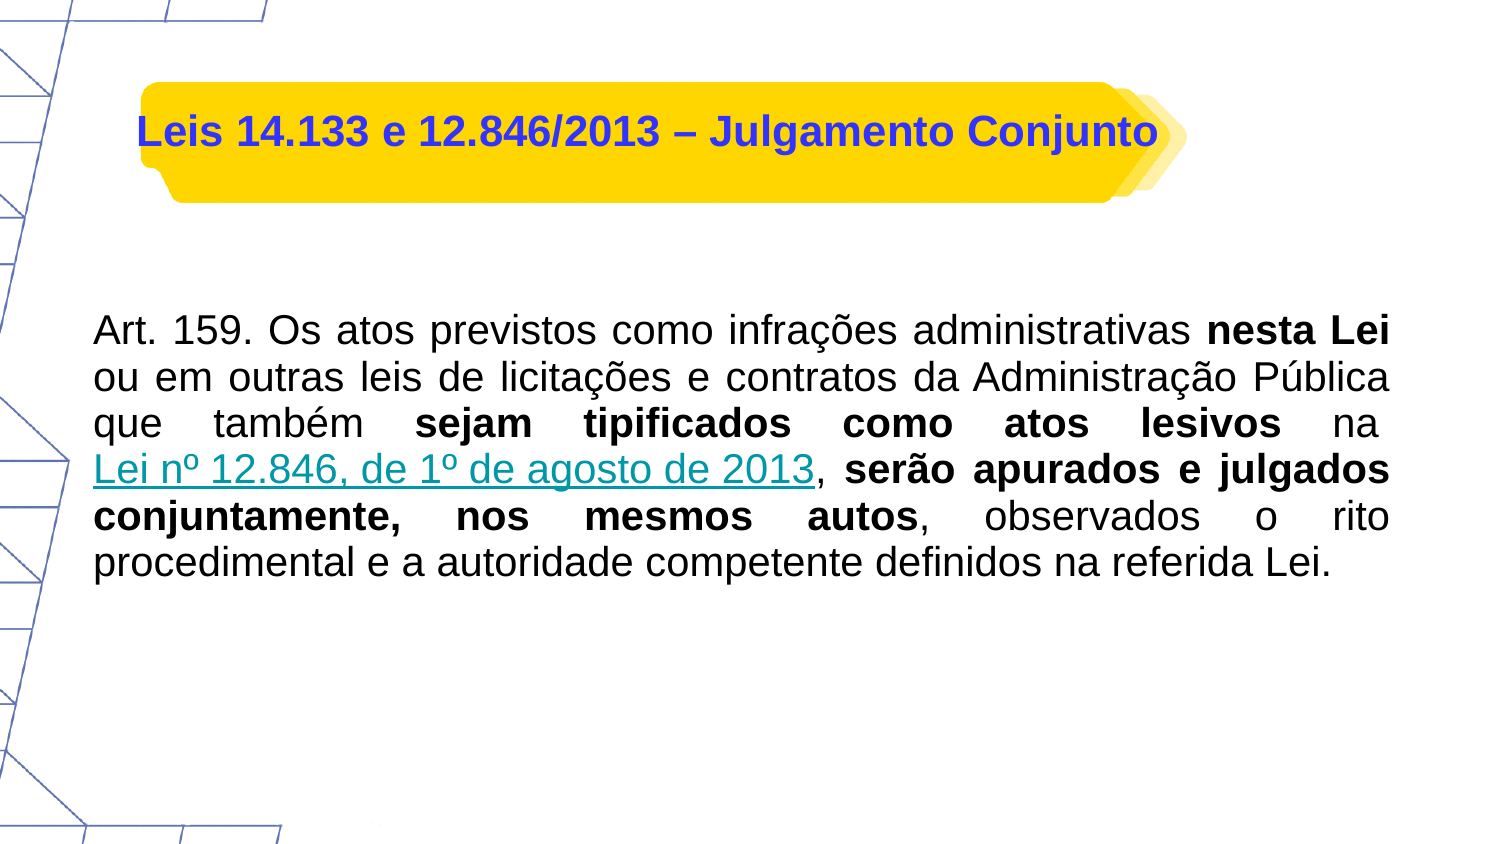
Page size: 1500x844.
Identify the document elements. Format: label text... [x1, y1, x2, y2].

picture [0, 0, 1500, 844]
title Leis 14.133 e 12.846/2013 – Julgamento Conjunto [75, 91, 1223, 214]
text_box Art. 159. Os atos previstos como infrações administrativas nesta Lei ou em outras leis de licitações e contratos da Administração Pública que também sejam tipificados como atos lesivos na Lei nº 12.846, de 1º de agosto de 2013, serão apurados e julgados conjuntamente, nos mesmos autos, observados o rito procedimental e a autoridade competente definidos na referida Lei. [78, 236, 1406, 812]
